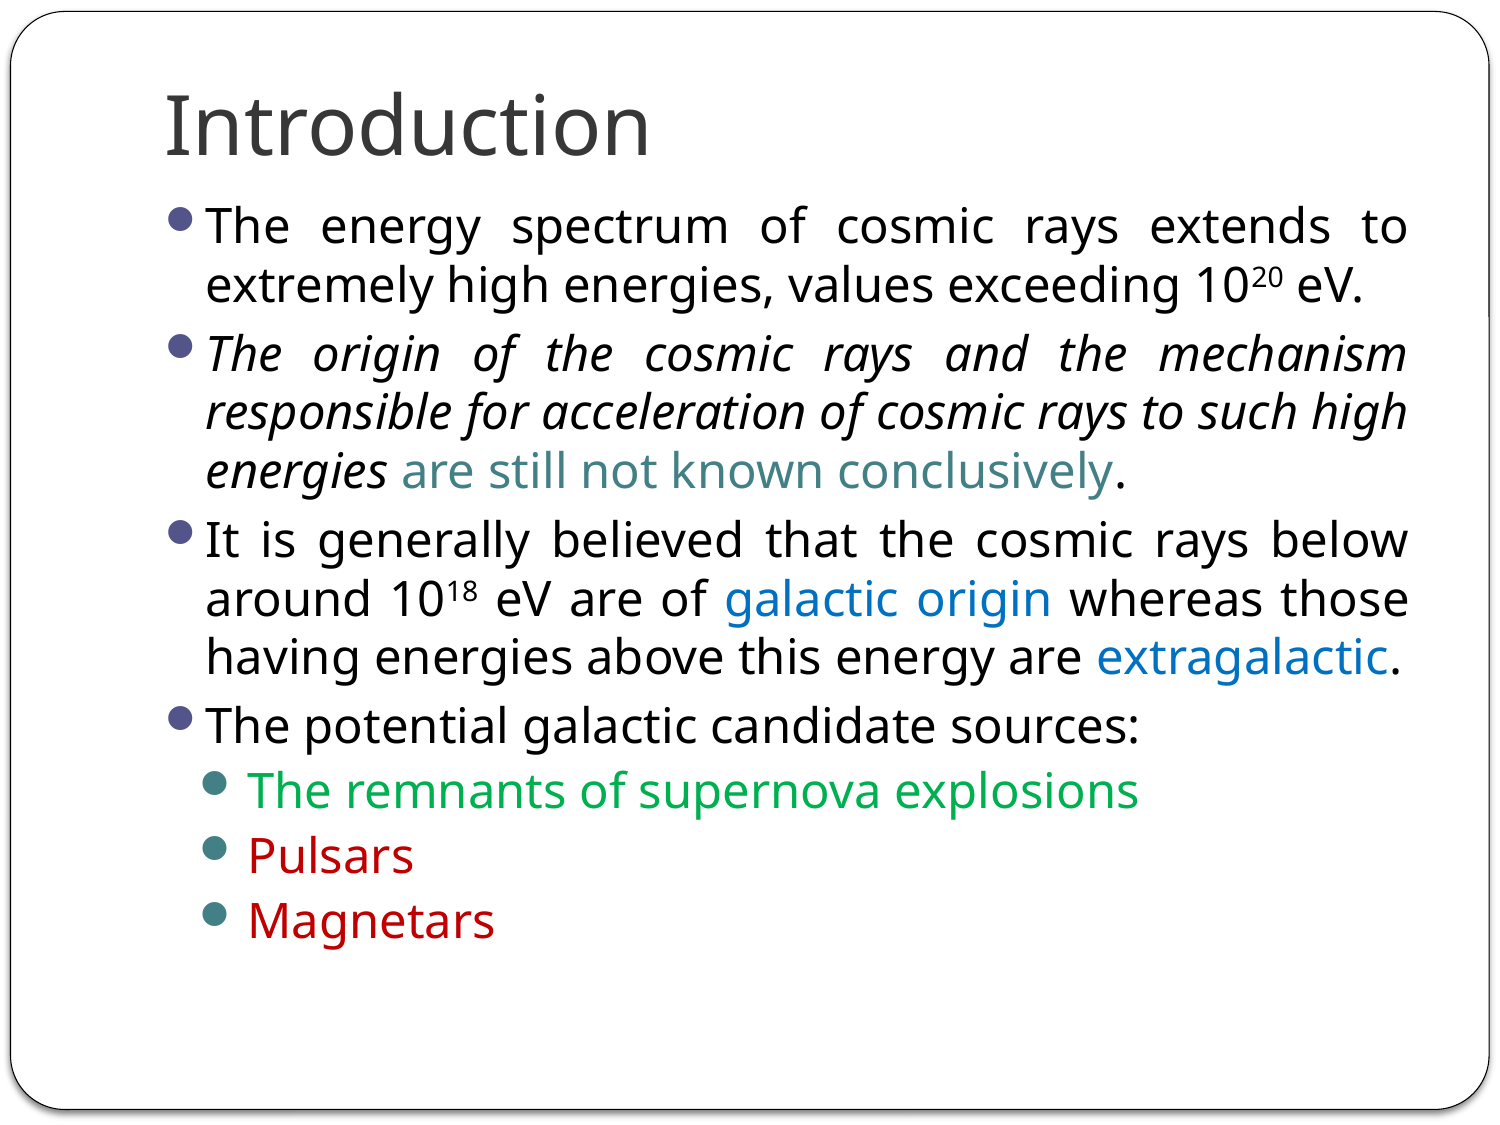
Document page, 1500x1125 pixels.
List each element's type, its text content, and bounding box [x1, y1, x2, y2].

list The energy spectrum of cosmic rays extends to extremely high energies, values exceeding 1020 eV. The origin of the cosmic rays and the mechanism responsible for acceleration of cosmic rays to such high energies are still not known conclusively. It is generally believed that the cosmic rays below around 1018 eV are of galactic origin whereas those having energies above this energy are extragalactic. The potential galactic candidate sources: The remnants of supernova explosions Pulsars Magnetars [150, 187, 1425, 1000]
title Introduction [150, 45, 1425, 187]
